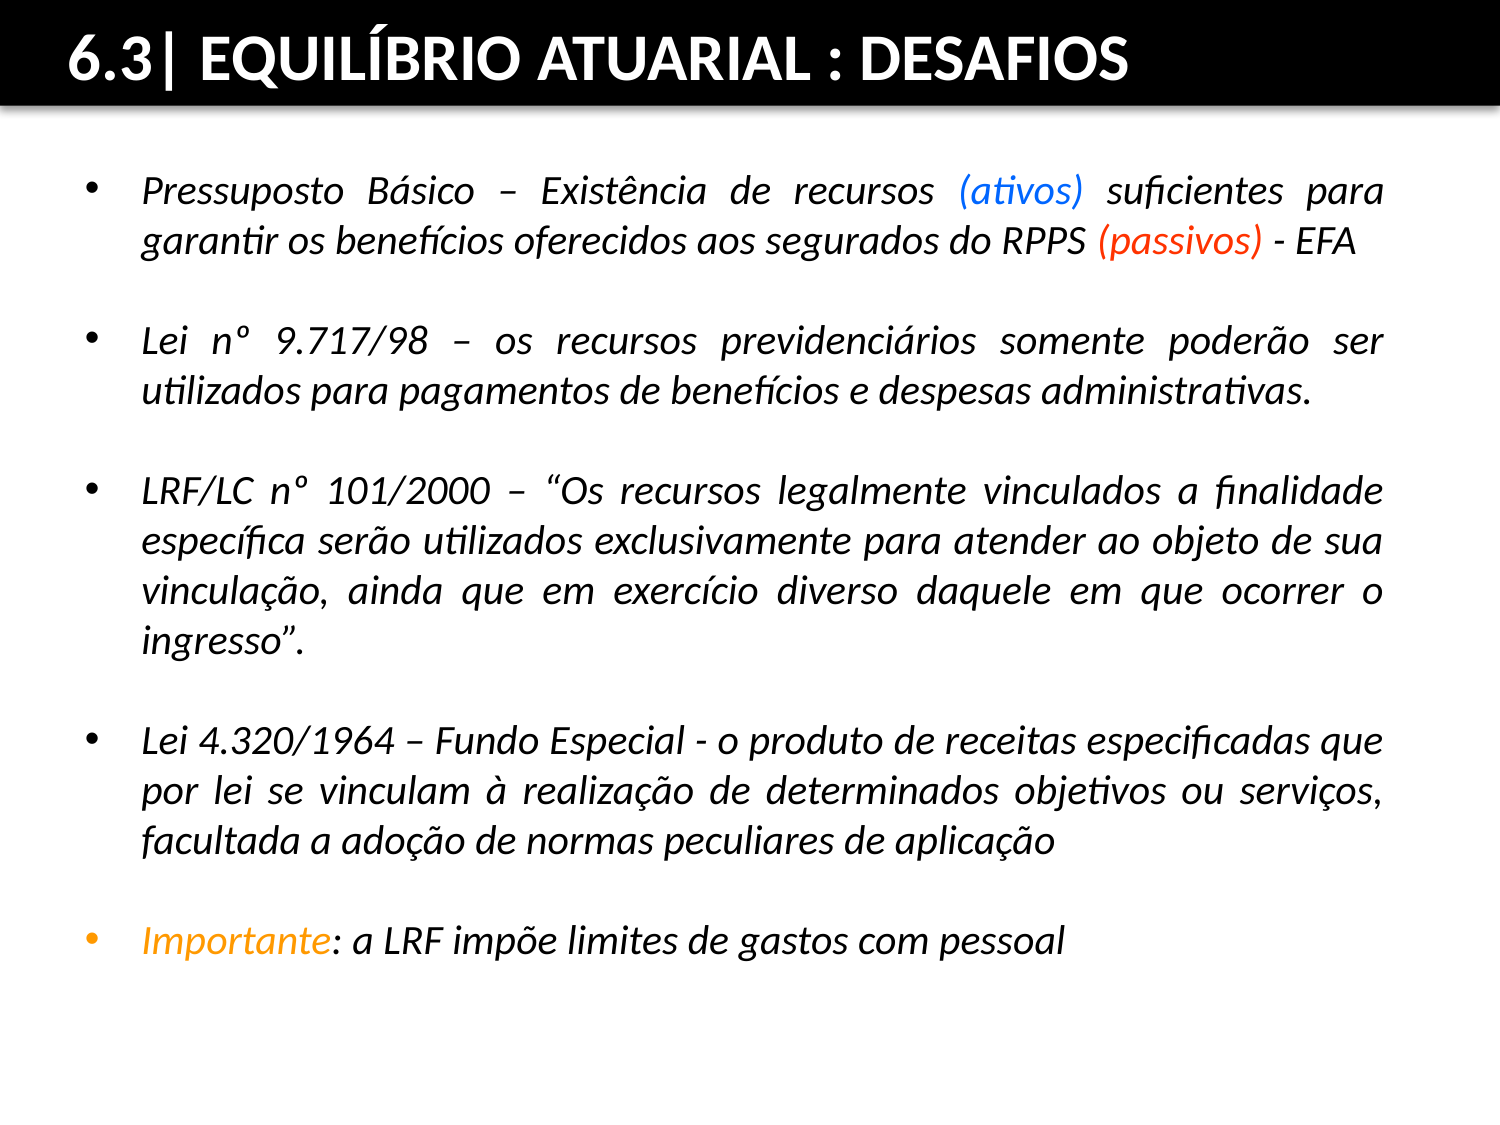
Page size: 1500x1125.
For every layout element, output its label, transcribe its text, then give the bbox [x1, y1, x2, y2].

text_box Pressuposto Básico – Existência de recursos (ativos) suficientes para garantir os benefícios oferecidos aos segurados do RPPS (passivos) - EFA Lei nº 9.717/98 – os recursos previdenciários somente poderão ser utilizados para pagamentos de benefícios e despesas administrativas. LRF/LC nº 101/2000 – “Os recursos legalmente vinculados a finalidade específica serão utilizados exclusivamente para atender ao objeto de sua vinculação, ainda que em exercício diverso daquele em que ocorrer o ingresso”. Lei 4.320/1964 – Fundo Especial - o produto de receitas especificadas que por lei se vinculam à realização de determinados objetivos ou serviços, facultada a adoção de normas peculiares de aplicação Importante: a LRF impõe limites de gastos com pessoal [70, 164, 1400, 1012]
text_box 6.3| Equilíbrio Atuarial : Desafios [53, 5, 1500, 101]
